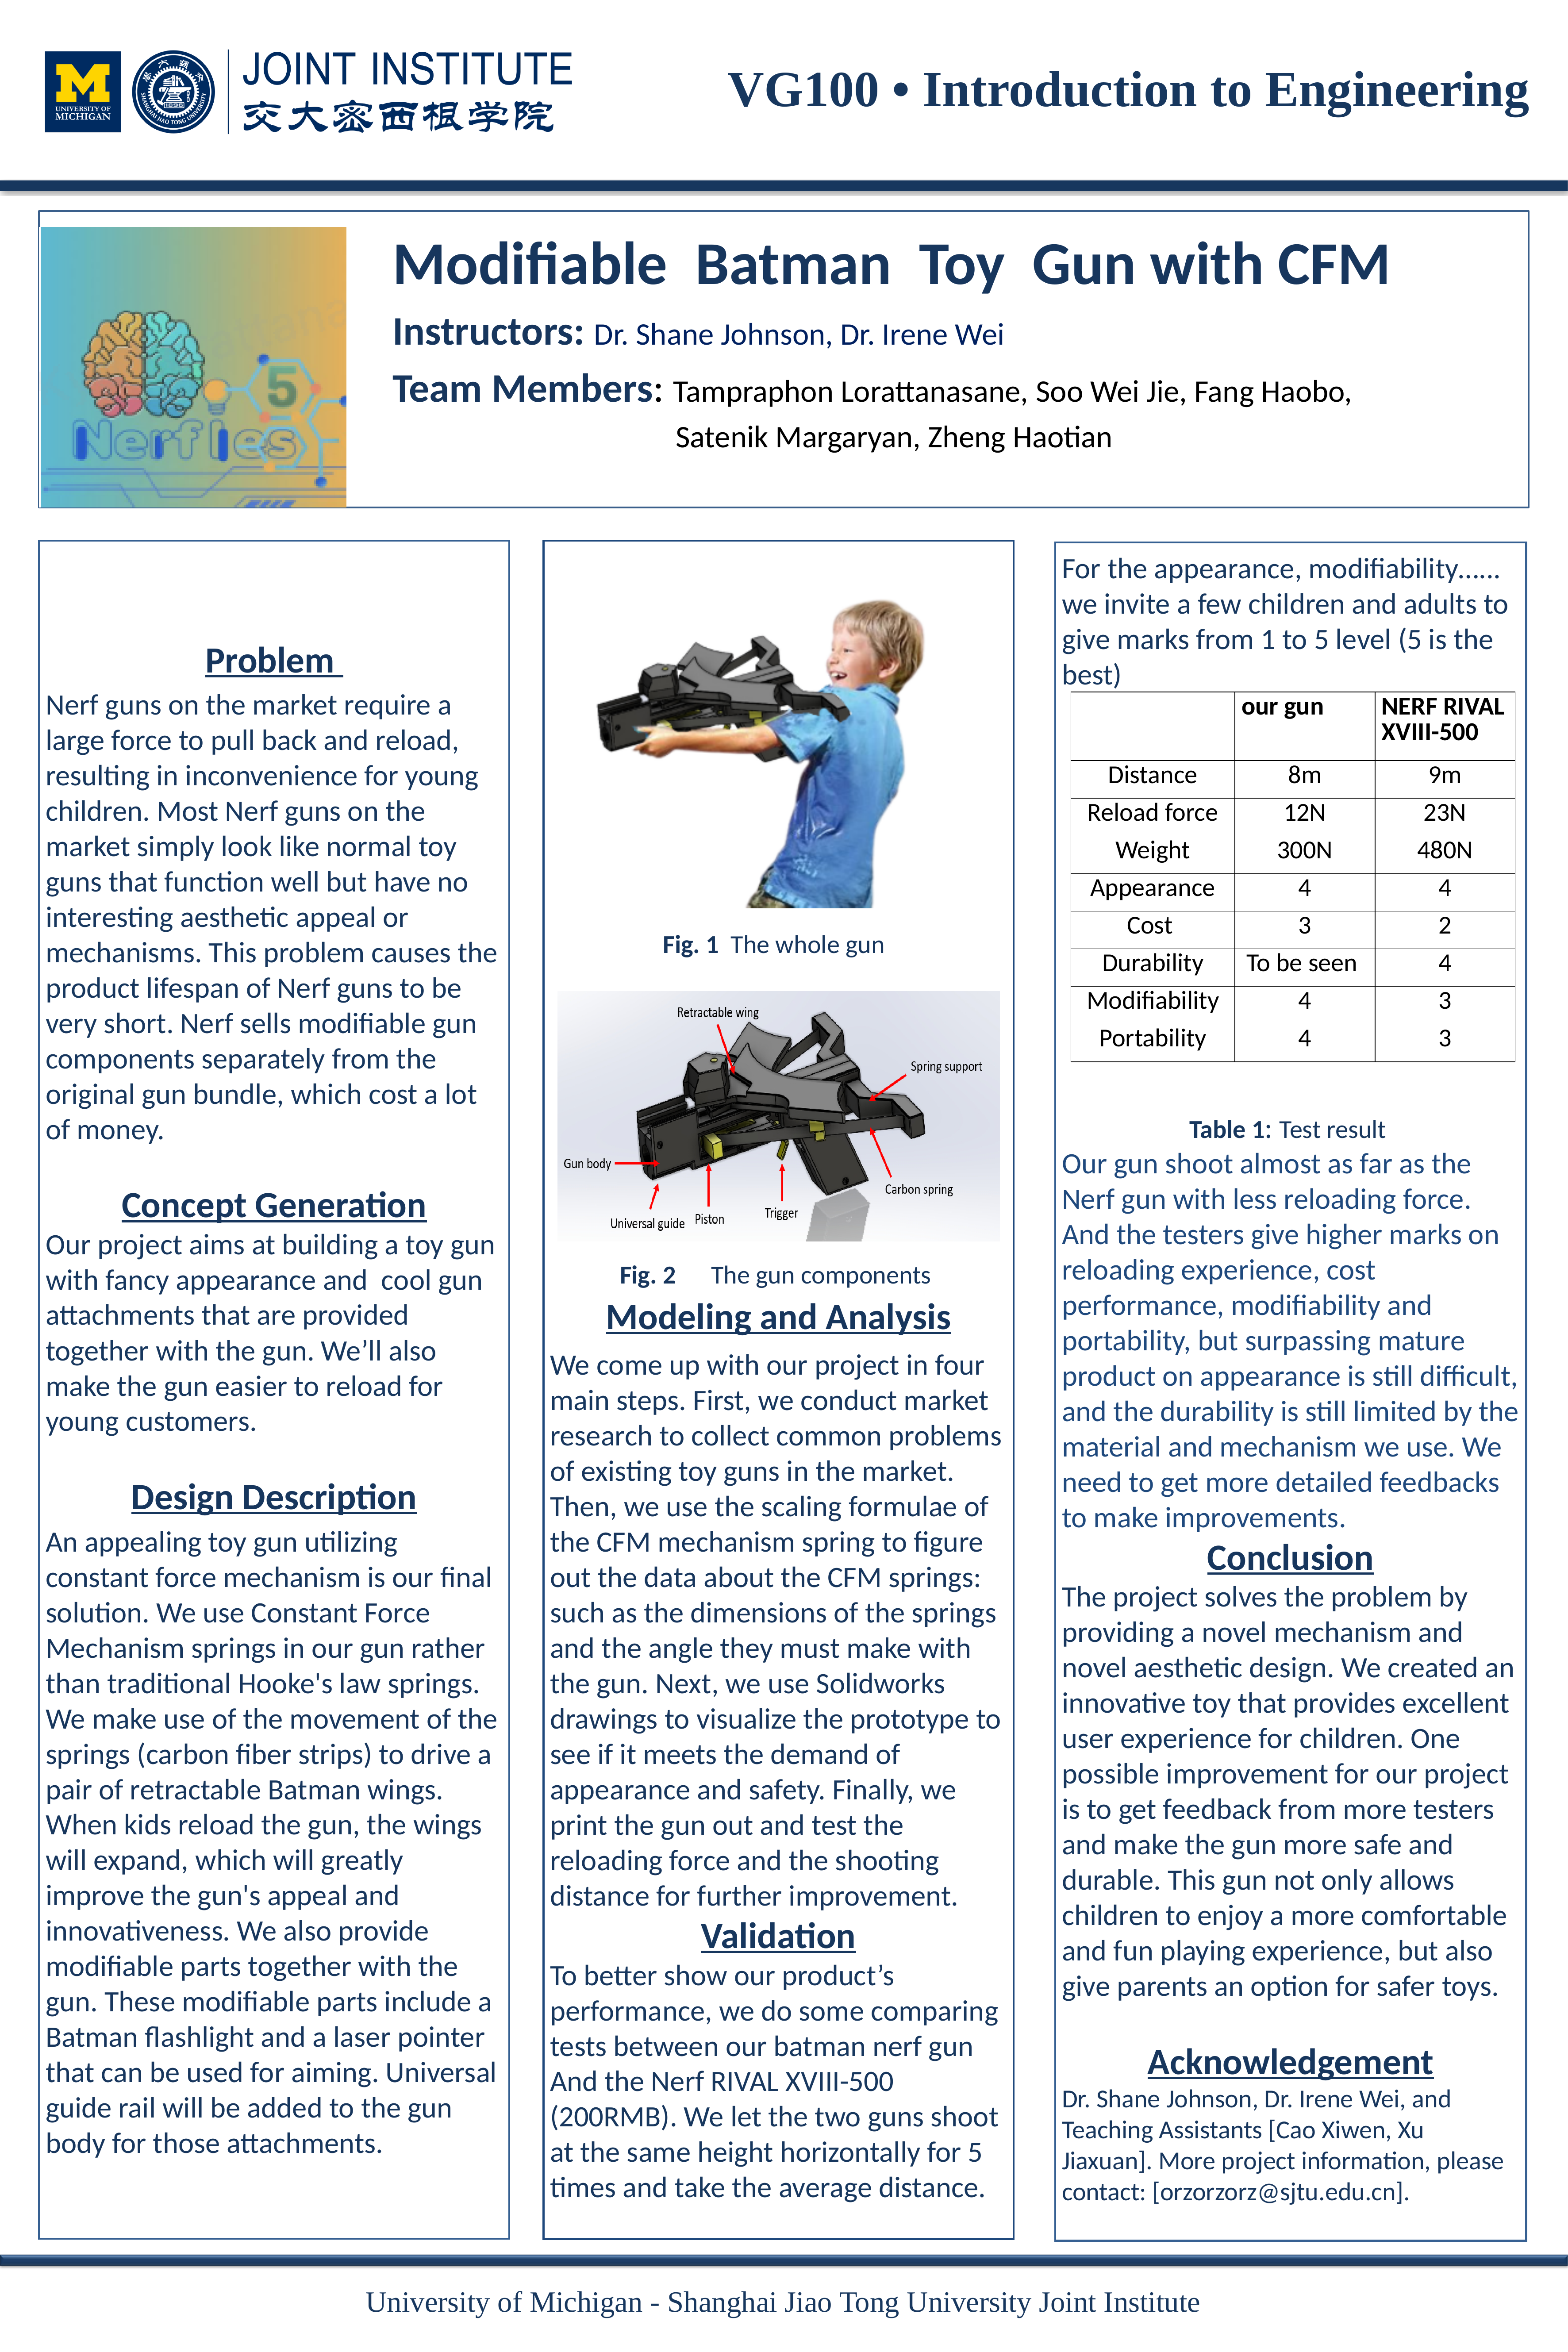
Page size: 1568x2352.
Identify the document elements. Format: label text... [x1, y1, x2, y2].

table_cell 4 [1235, 987, 1375, 1024]
table_cell 23N [1376, 799, 1515, 836]
table_cell 300N [1235, 836, 1375, 873]
table_cell 12N [1235, 799, 1375, 836]
table_cell 480N [1376, 836, 1515, 873]
table_cell 4 [1376, 874, 1515, 911]
table_cell 3 [1376, 1024, 1515, 1061]
picture [564, 548, 977, 908]
footer University of Michigan - Shanghai Jiao Tong University Joint Institute [39, 2276, 1529, 2332]
table_cell To be seen [1235, 949, 1375, 986]
table_header NERF RIVAL XVIII-500 [1376, 692, 1515, 760]
text_box Problem Nerf guns on the market require a large force to pull back and reload, resulting in inconvenience for young children. Most Nerf guns on the market simply look like normal toy guns that function well but have no interesting aesthetic appeal or mechanisms. This problem causes the product lifespan of Nerf guns to be very short. Nerf sells modifiable gun components separately from the original gun bundle, which cost a lot of money. Concept Generation Our project aims at building a toy gun with fancy appearance and cool gun attachments that are provided together with the gun. We’ll also make the gun easier to reload for young customers. Design Description An appealing toy gun utilizing constant force mechanism is our final solution. We use Constant Force Mechanism springs in our gun rather than traditional Hooke's law springs. We make use of the movement of the springs (carbon fiber strips) to drive a pair of retractable Batman wings. When kids reload the gun, the wings will expand, which will greatly improve the gun's appeal and innovativeness. We also provide modifiable parts together with the gun. These modifiable parts include a Batman flashlight and a laser pointer that can be used for aiming. Universal guide rail will be added to the gun body for those attachments. [39, 540, 510, 2239]
table_header [1071, 692, 1234, 760]
table_cell 4 [1376, 949, 1515, 986]
table_cell Modifiability [1071, 987, 1234, 1024]
table_cell 4 [1235, 1024, 1375, 1061]
text_box Modifiable Batman Toy Gun with CFM Instructors: Dr. Shane Johnson, Dr. Irene Wei Team Members: Tampraphon Lorattanasane, Soo Wei Jie, Fang Haobo, Satenik Margaryan, Zheng Haotian [386, 508, 1399, 514]
picture [557, 991, 1000, 1242]
picture [0, 2252, 1568, 2271]
table_cell Cost [1071, 911, 1234, 949]
table_cell Weight [1071, 836, 1234, 873]
text_box For the appearance, modifiability…... we invite a few children and adults to give marks from 1 to 5 level (5 is the best) Table 1: Test result Our gun shoot almost as far as the Nerf gun with less reloading force. And the testers give higher marks on reloading experience, cost performance, modifiability and portability, but surpassing mature product on appearance is still difficult, and the durability is still limited by the material and mechanism we use. We need to get more detailed feedbacks to make improvements. Conclusion The project solves the problem by providing a novel mechanism and novel aesthetic design. We created an innovative toy that provides excellent user experience for children. One possible improvement for our project is to get feedback from more testers and make the gun more safe and durable. This gun not only allows children to enjoy a more comfortable and fun playing experience, but also give parents an option for safer toys. Acknowledgement Dr. Shane Johnson, Dr. Irene Wei, and Teaching Assistants [Cao Xiwen, Xu Jiaxuan]. More project information, please contact: [orzorzorz@sjtu.edu.cn]. [1055, 542, 1526, 2241]
picture [21, 15, 586, 164]
text_box [38, 210, 1530, 508]
table_cell Appearance [1071, 874, 1234, 911]
table_cell 3 [1235, 911, 1375, 949]
picture [39, 227, 346, 507]
table_cell Portability [1071, 1024, 1234, 1061]
text_box Fig. 1 The whole gun [649, 920, 1071, 963]
text_box VG100 • Introduction to Engineering [627, 52, 1537, 120]
table_cell Reload force [1071, 799, 1234, 836]
text_box Modeling and Analysis We come up with our project in four main steps. First, we conduct market research to collect common problems of existing toy guns in the market. Then, we use the scaling formulae of the CFM mechanism spring to figure out the data about the CFM springs: such as the dimensions of the springs and the angle they must make with the gun. Next, we use Solidworks drawings to visualize the prototype to see if it meets the demand of appearance and safety. Finally, we print the gun out and test the reloading force and the shooting distance for further improvement. Validation To better show our product’s performance, we do some comparing tests between our batman nerf gun And the Nerf RIVAL XVIII-500 (200RMB). We let the two guns shoot at the same height horizontally for 5 times and take the average distance. [543, 540, 1014, 2239]
table_cell 2 [1376, 911, 1515, 949]
table_cell 8m [1235, 761, 1375, 798]
table_cell 3 [1376, 987, 1515, 1024]
table_header our gun [1235, 692, 1375, 760]
table_cell Durability [1071, 949, 1234, 986]
table_cell Distance [1071, 761, 1234, 798]
table_cell 4 [1235, 874, 1375, 911]
text_box Fig. 2 The gun components [607, 1251, 1051, 1293]
text_box [0, 180, 1568, 191]
table_cell 9m [1376, 761, 1515, 798]
